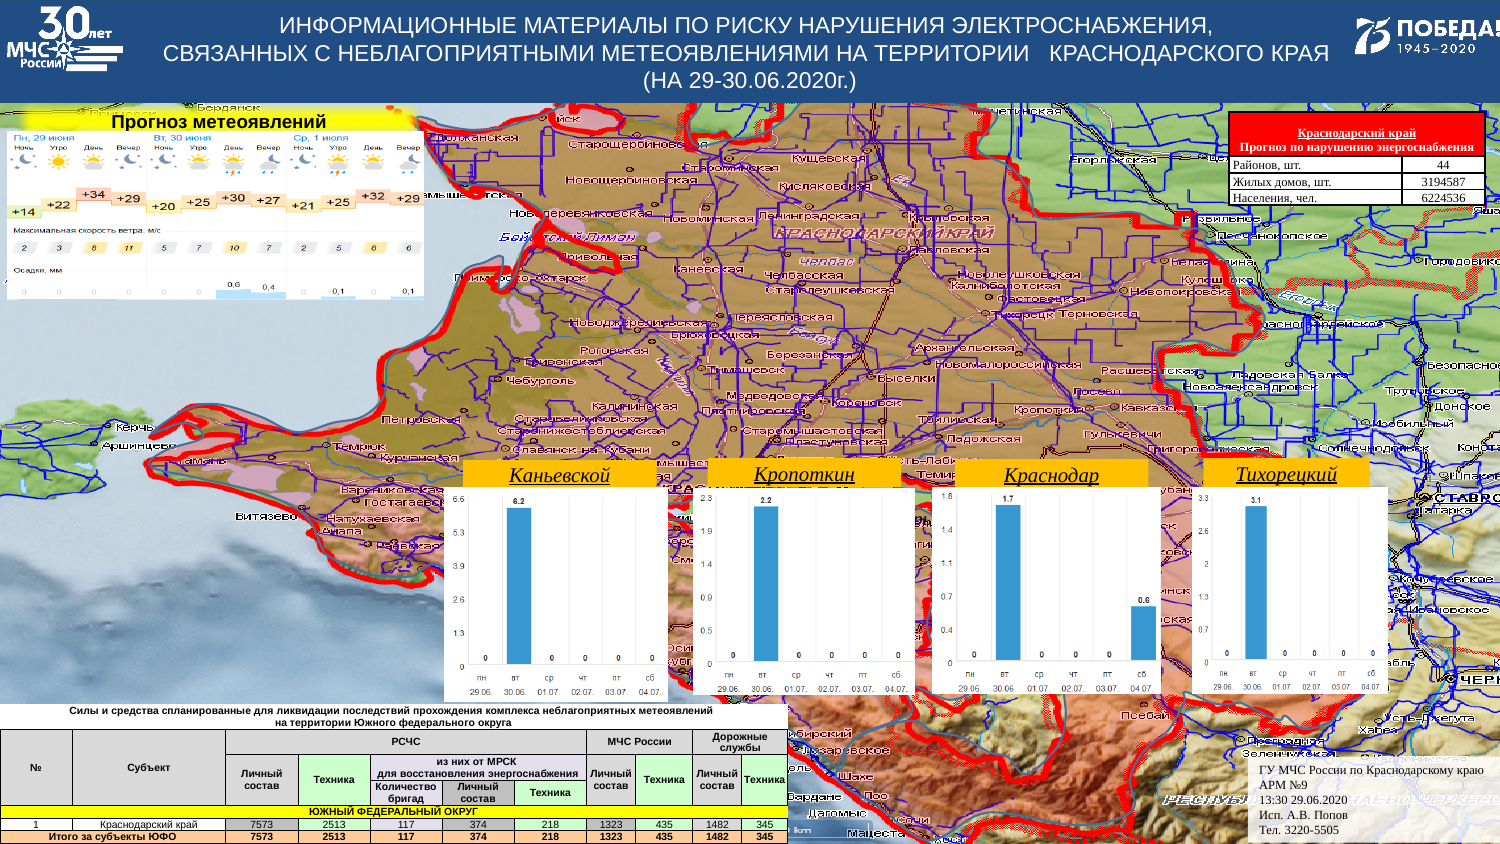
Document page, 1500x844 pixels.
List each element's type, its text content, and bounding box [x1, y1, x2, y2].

picture [1340, 2, 1500, 69]
text_box ИНФОРМАЦИОННЫЕ МАТЕРИАЛЫ ПО РИСКУ НАРУШЕНИЯ ЭЛЕКТРОСНАБЖЕНИЯ, СВЯЗАННЫХ С НЕБЛАГОПРИЯТНЫМИ МЕТЕОЯВЛЕНИЯМИ НА ТЕРРИТОРИИ КРАСНОДАРСКОГО КРАЯ (НА 29-30.06.2020г.) [0, 0, 1500, 80]
picture [7, 6, 123, 76]
picture [0, 80, 1500, 844]
